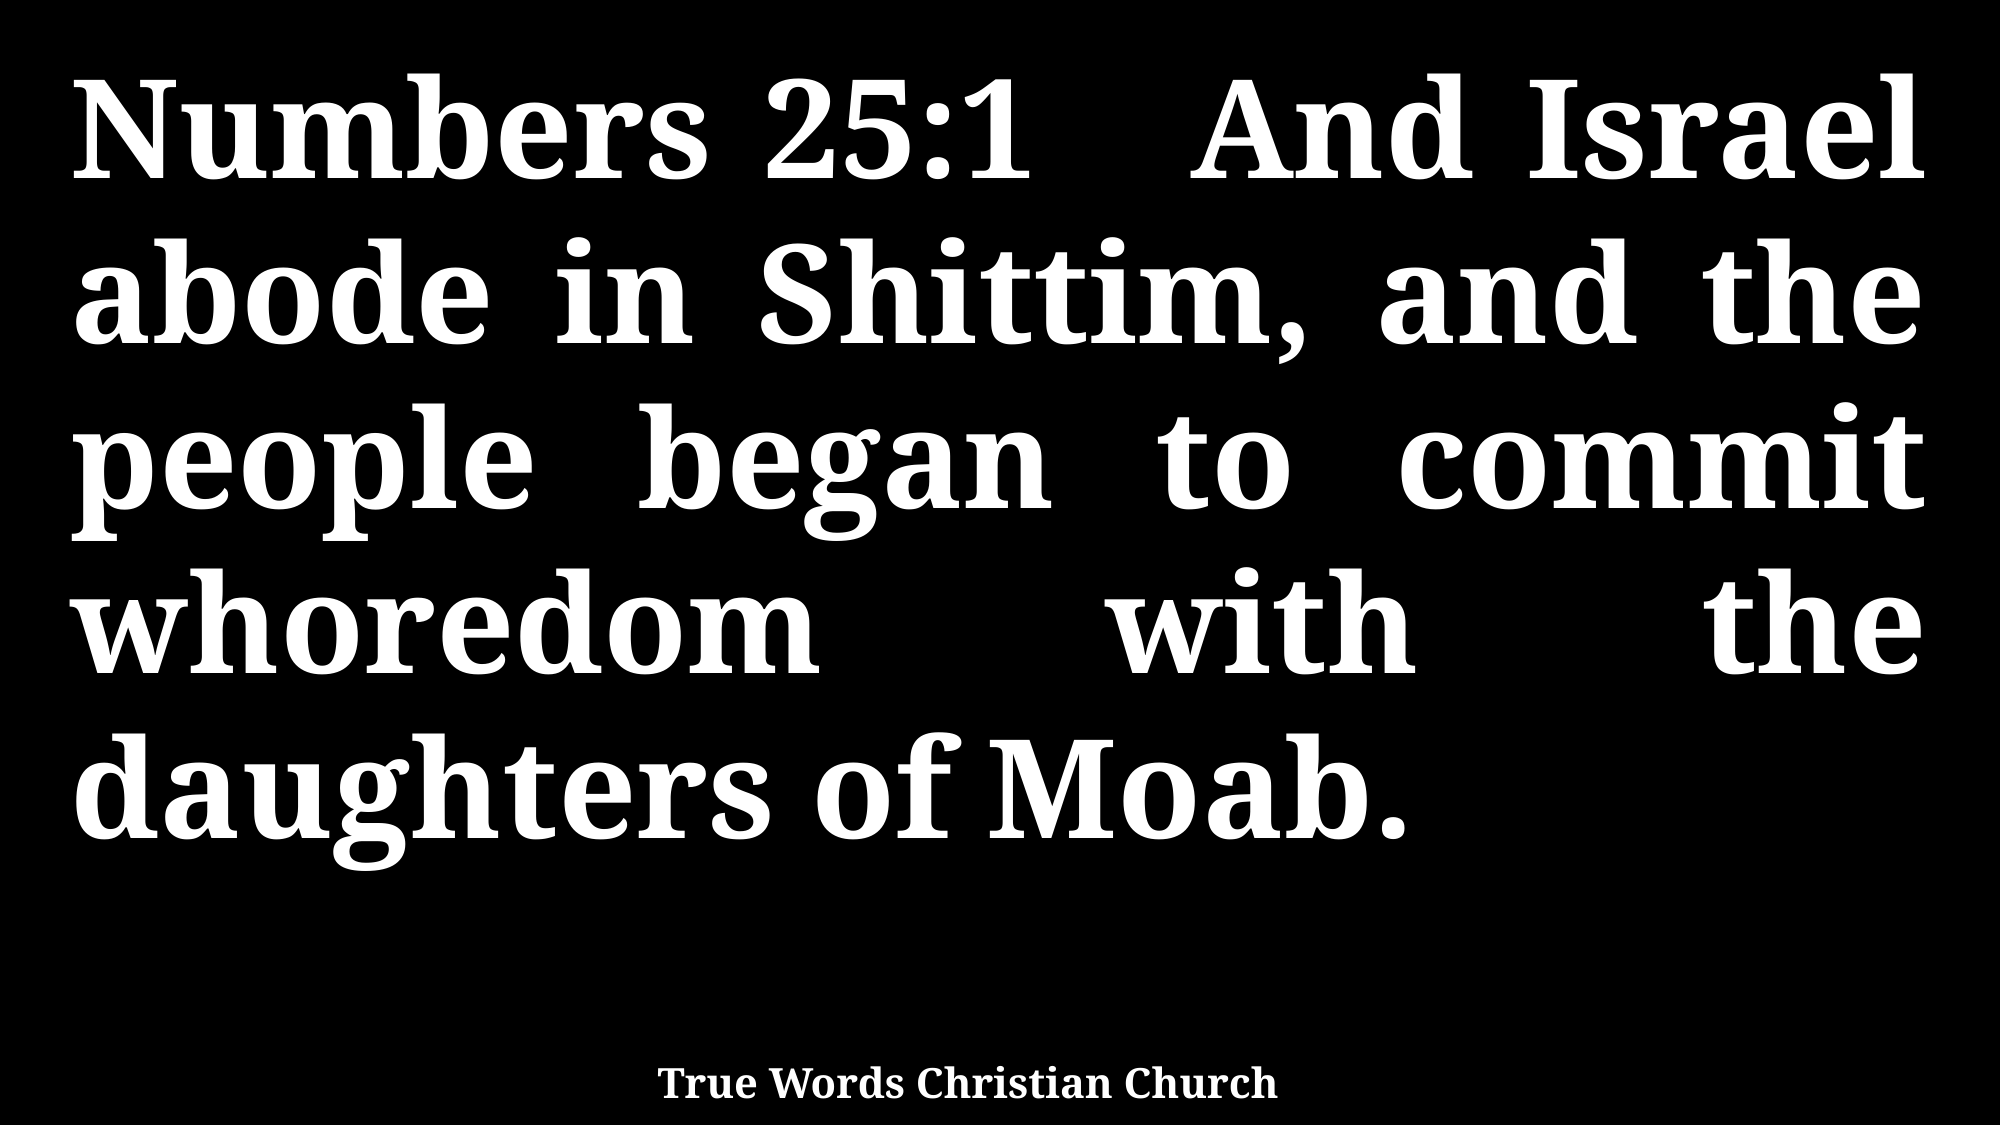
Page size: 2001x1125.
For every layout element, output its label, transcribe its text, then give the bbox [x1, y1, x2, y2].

text_box Numbers 25:1 And Israel abode in Shittim, and the people began to commit whoredom with the daughters of Moab. [55, 33, 1944, 874]
text_box True Words Christian Church [642, 1049, 1294, 1114]
